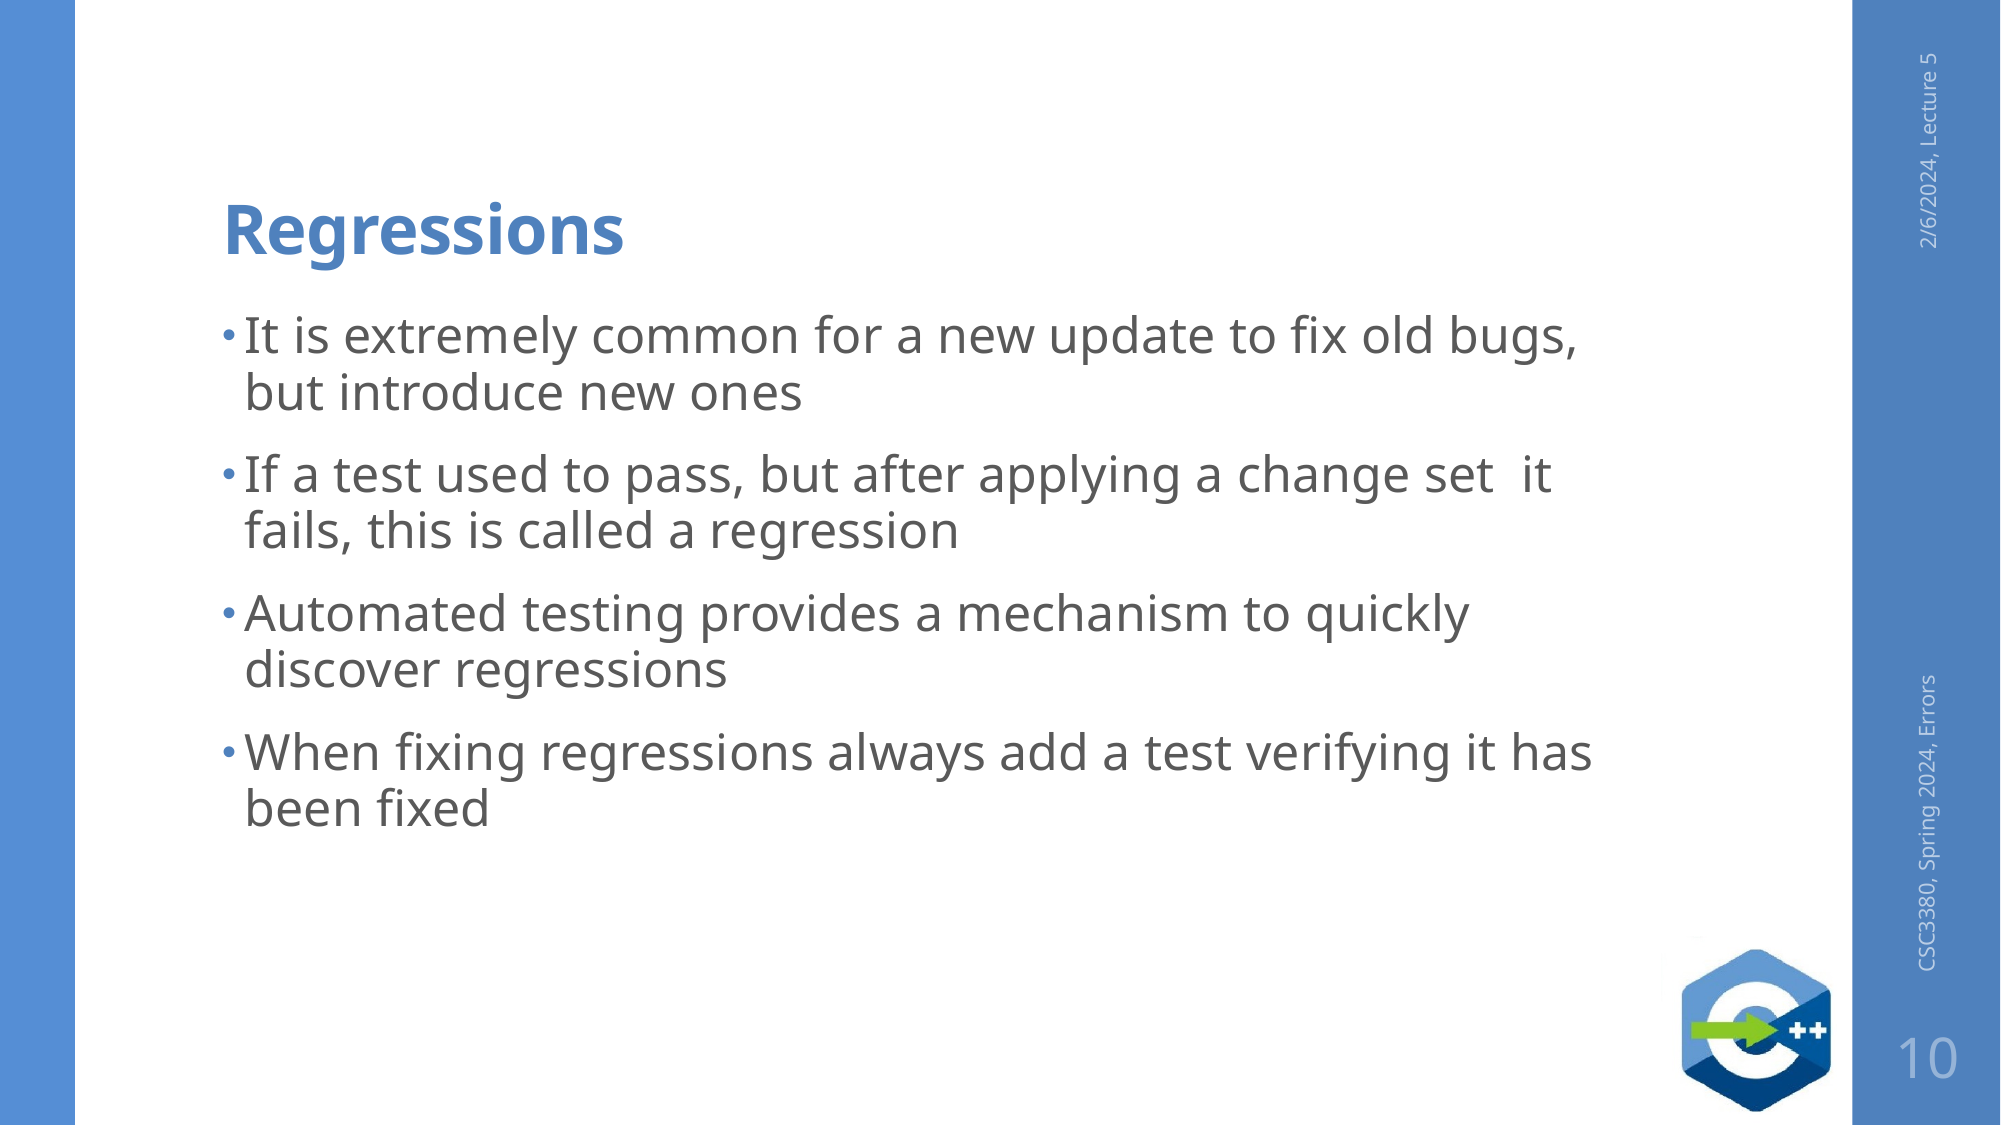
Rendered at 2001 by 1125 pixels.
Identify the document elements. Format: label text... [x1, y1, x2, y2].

picture [1661, 936, 1851, 1125]
footer CSC3380, Spring 2024, Errors [1897, 400, 1958, 988]
list It is extremely common for a new update to fix old bugs, but introduce new ones If a test used to pass, but after applying a change set it fails, this is called a regression Automated testing provides a mechanism to quickly discover regressions When fixing regressions always add a test verifying it has been fixed [206, 299, 1617, 1014]
slide_number 10 [1852, 1012, 2000, 1110]
title Regressions [206, 48, 1797, 278]
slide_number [1897, 37, 1958, 351]
